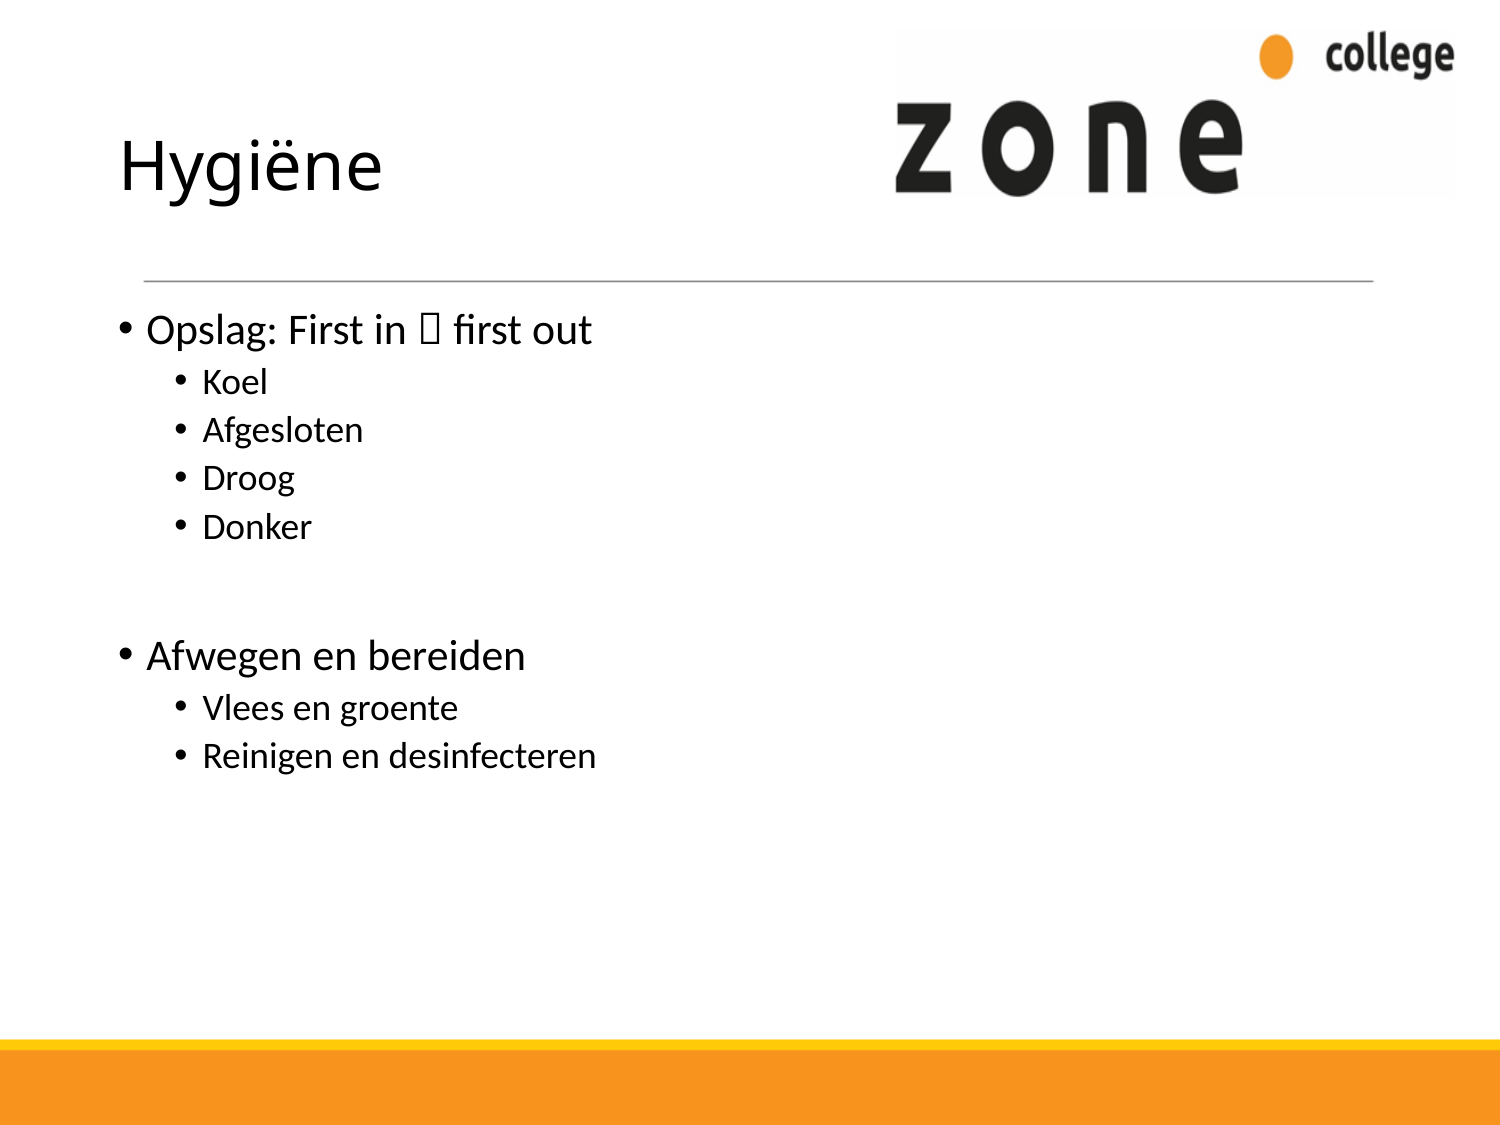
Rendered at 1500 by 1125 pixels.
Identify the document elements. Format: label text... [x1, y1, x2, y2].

list Opslag: First in  first out Koel Afgesloten Droog Donker Afwegen en bereiden Vlees en groente Reinigen en desinfecteren [103, 299, 1397, 1014]
title Hygiëne [103, 59, 1397, 278]
picture [0, 0, 1500, 1125]
